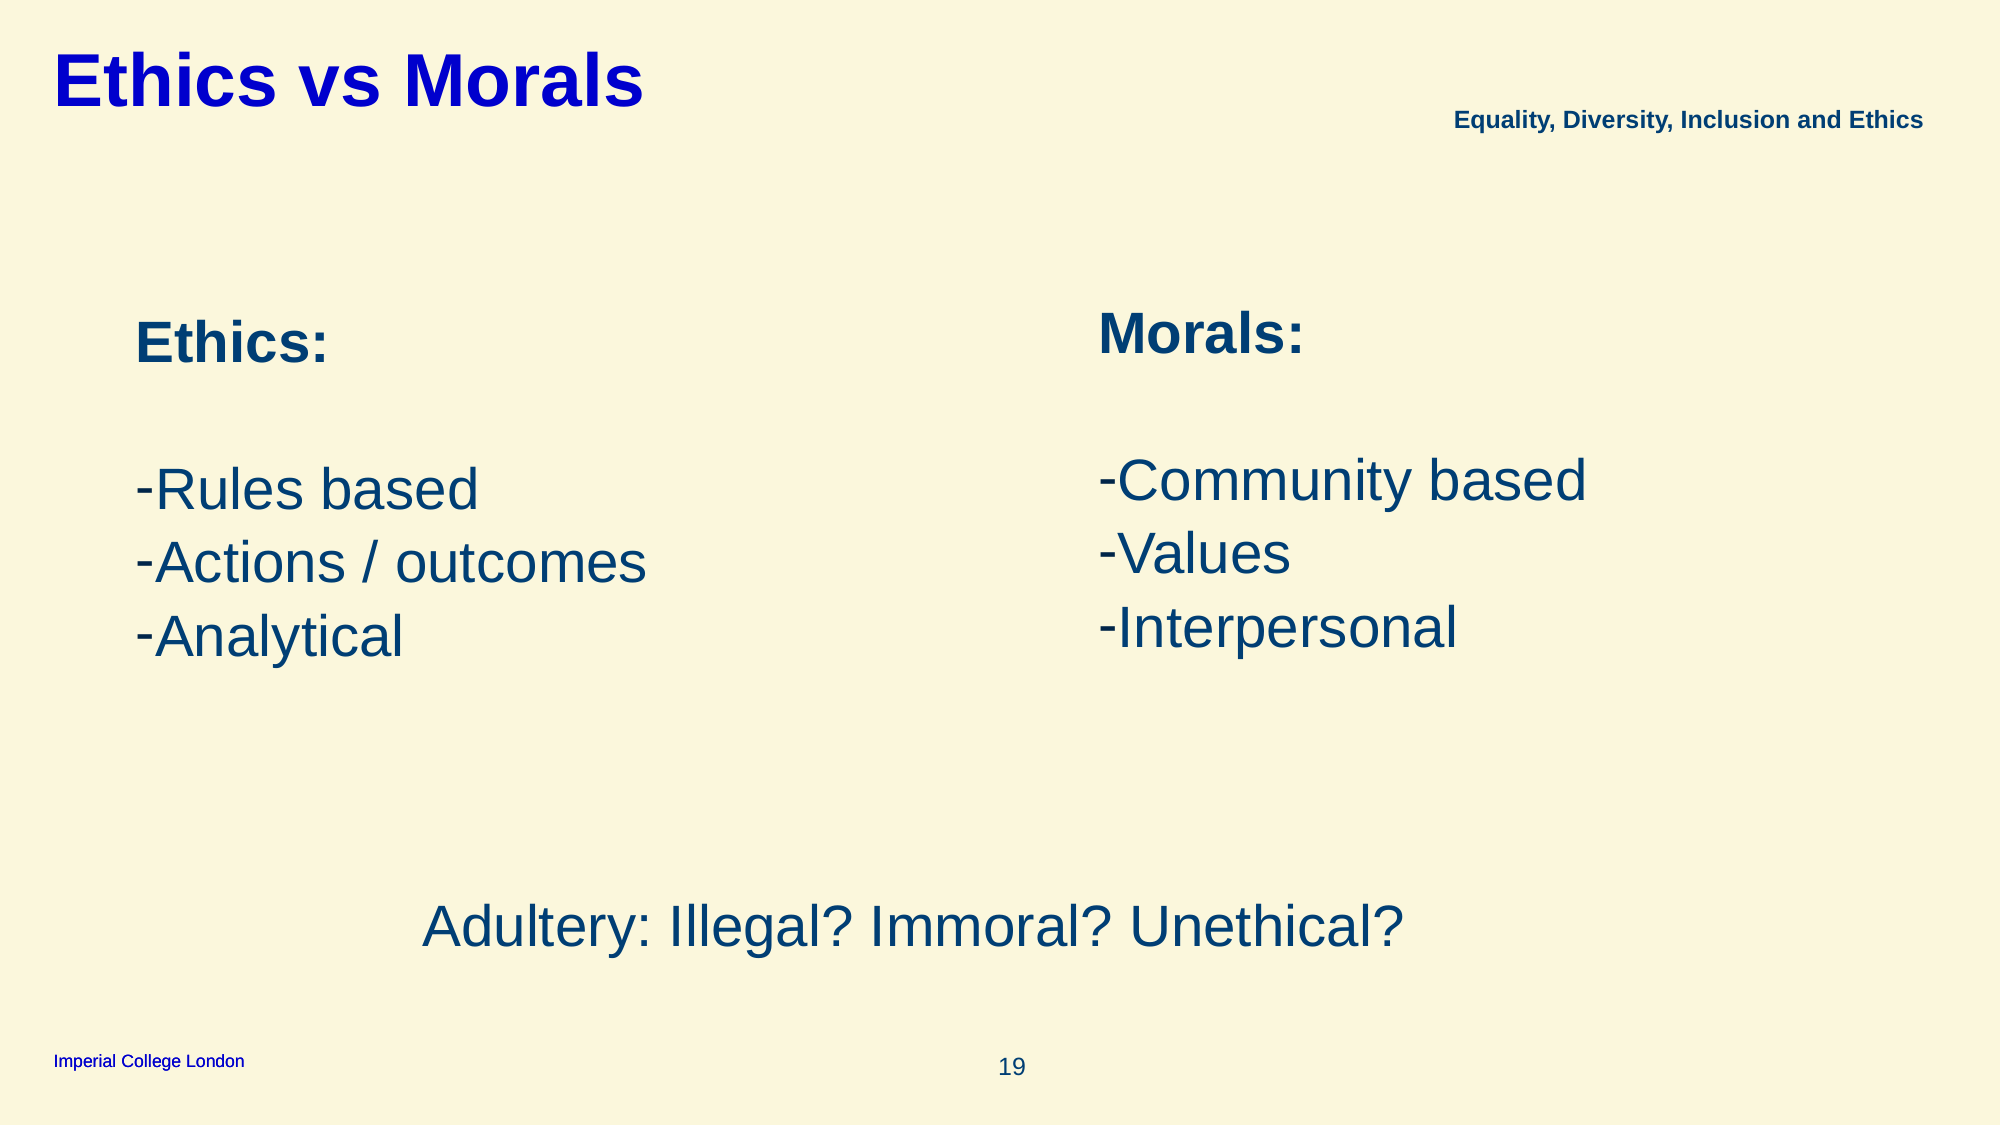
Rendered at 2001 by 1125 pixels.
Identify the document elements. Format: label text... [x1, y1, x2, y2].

text_box Adultery: Illegal? Immoral? Unethical? [407, 880, 1531, 966]
list Ethics: Rules based Actions / outcomes Analytical [135, 300, 1000, 899]
text_box Equality, Diversity, Inclusion and Ethics [1411, 102, 1925, 154]
list Morals: Community based Values Interpersonal [1098, 291, 1963, 890]
text_box 19 [973, 1048, 1027, 1072]
title Ethics vs Morals [53, 41, 1947, 104]
